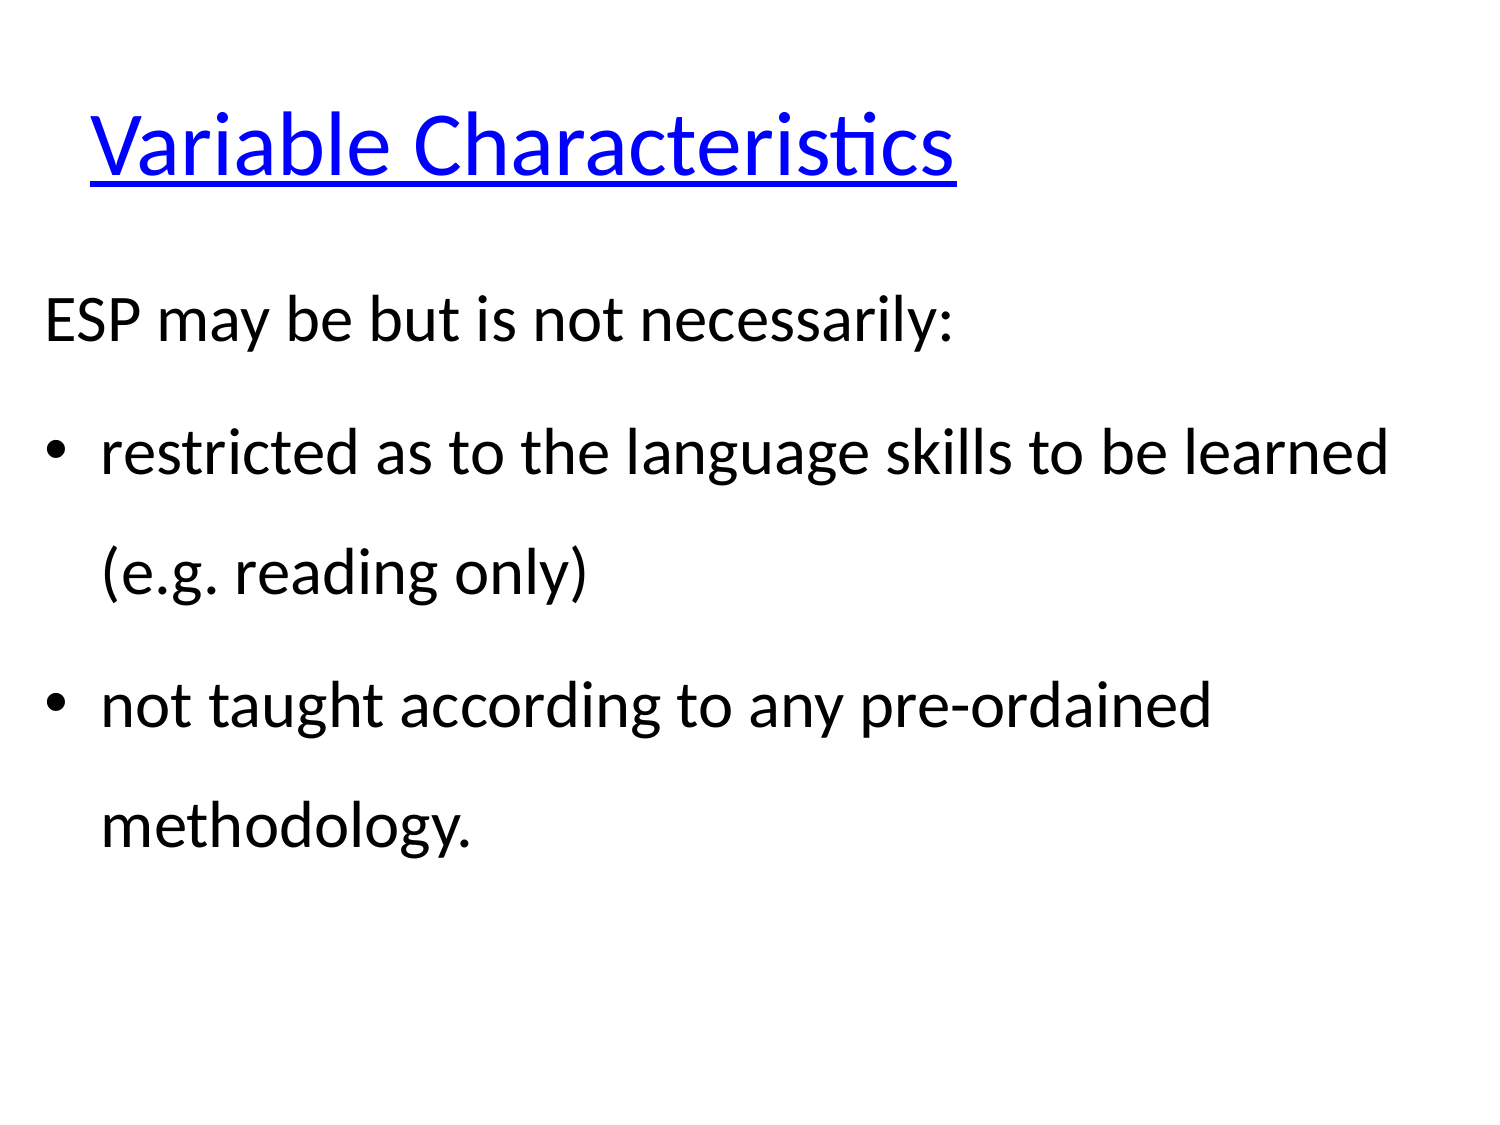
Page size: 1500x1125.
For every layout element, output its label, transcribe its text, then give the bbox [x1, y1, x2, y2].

list ESP may be but is not necessarily: restricted as to the language skills to be learned (e.g. reading only) not taught according to any pre-ordained methodology. [29, 267, 1425, 1005]
title Variable Characteristics [75, 45, 1425, 233]
